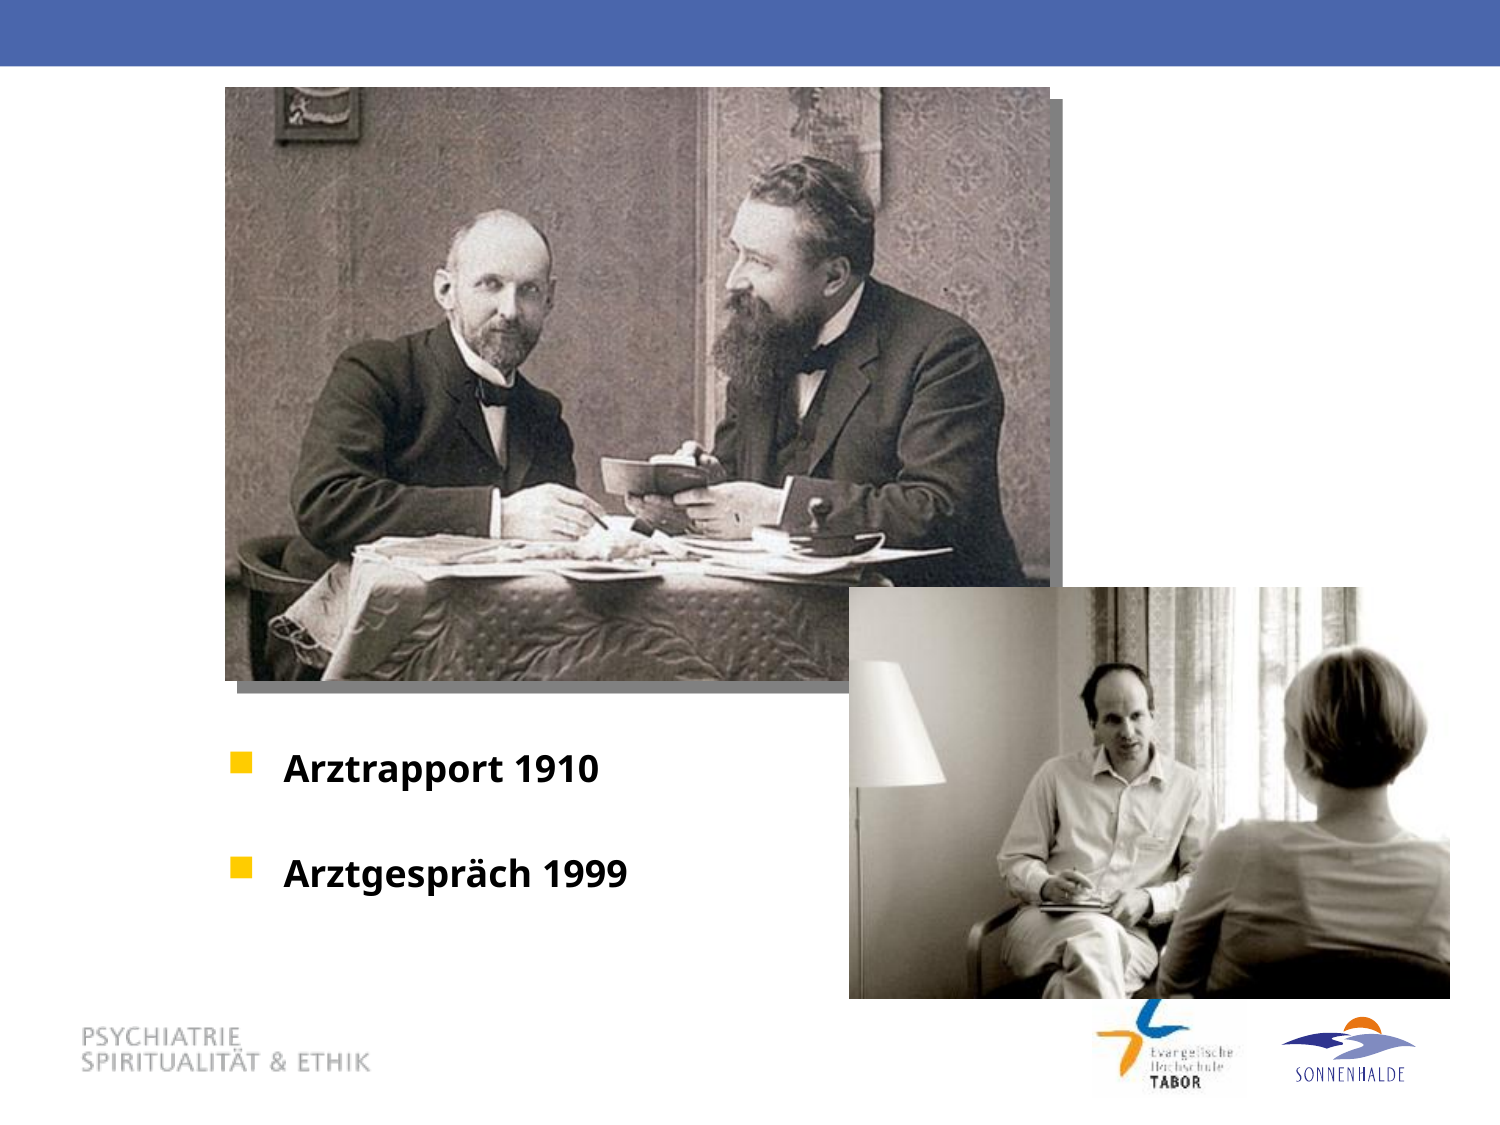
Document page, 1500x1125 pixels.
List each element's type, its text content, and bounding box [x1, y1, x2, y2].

text_box Arztrapport 1910 Arztgespräch 1999 [212, 737, 775, 825]
picture [75, 1025, 453, 1073]
picture [224, 87, 1451, 1098]
